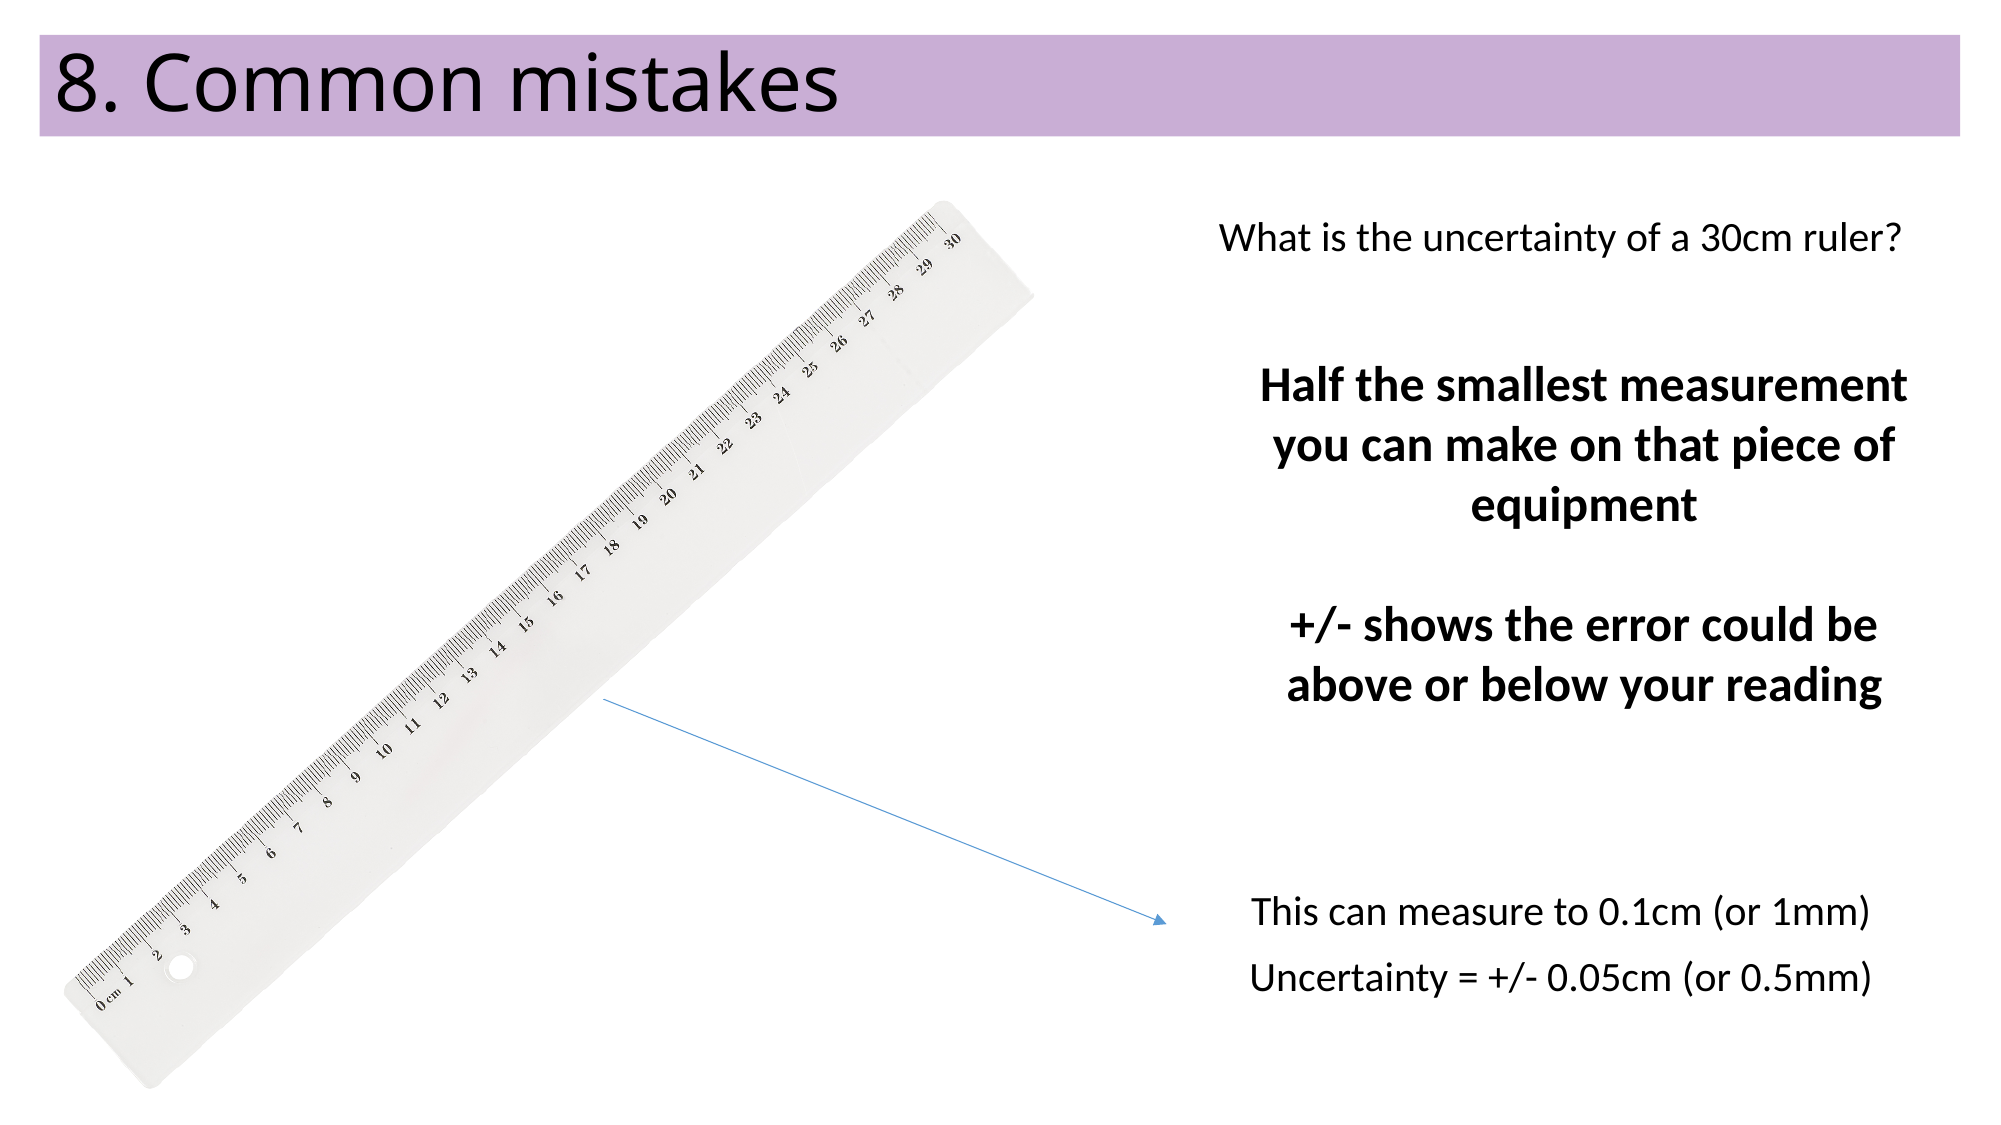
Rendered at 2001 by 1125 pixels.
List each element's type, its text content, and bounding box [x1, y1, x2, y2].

text_box This can measure to 0.1cm (or 1mm) Uncertainty = +/- 0.05cm (or 0.5mm) [1196, 881, 1926, 1125]
text_box What is the uncertainty of a 30cm ruler? [1196, 207, 1926, 534]
picture [0, 173, 1159, 1105]
text_box Half the smallest measurement you can make on that piece of equipment +/- shows the error could be above or below your reading [1242, 343, 1926, 719]
title 8. Common mistakes [39, 34, 1961, 137]
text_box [601, 698, 1167, 925]
